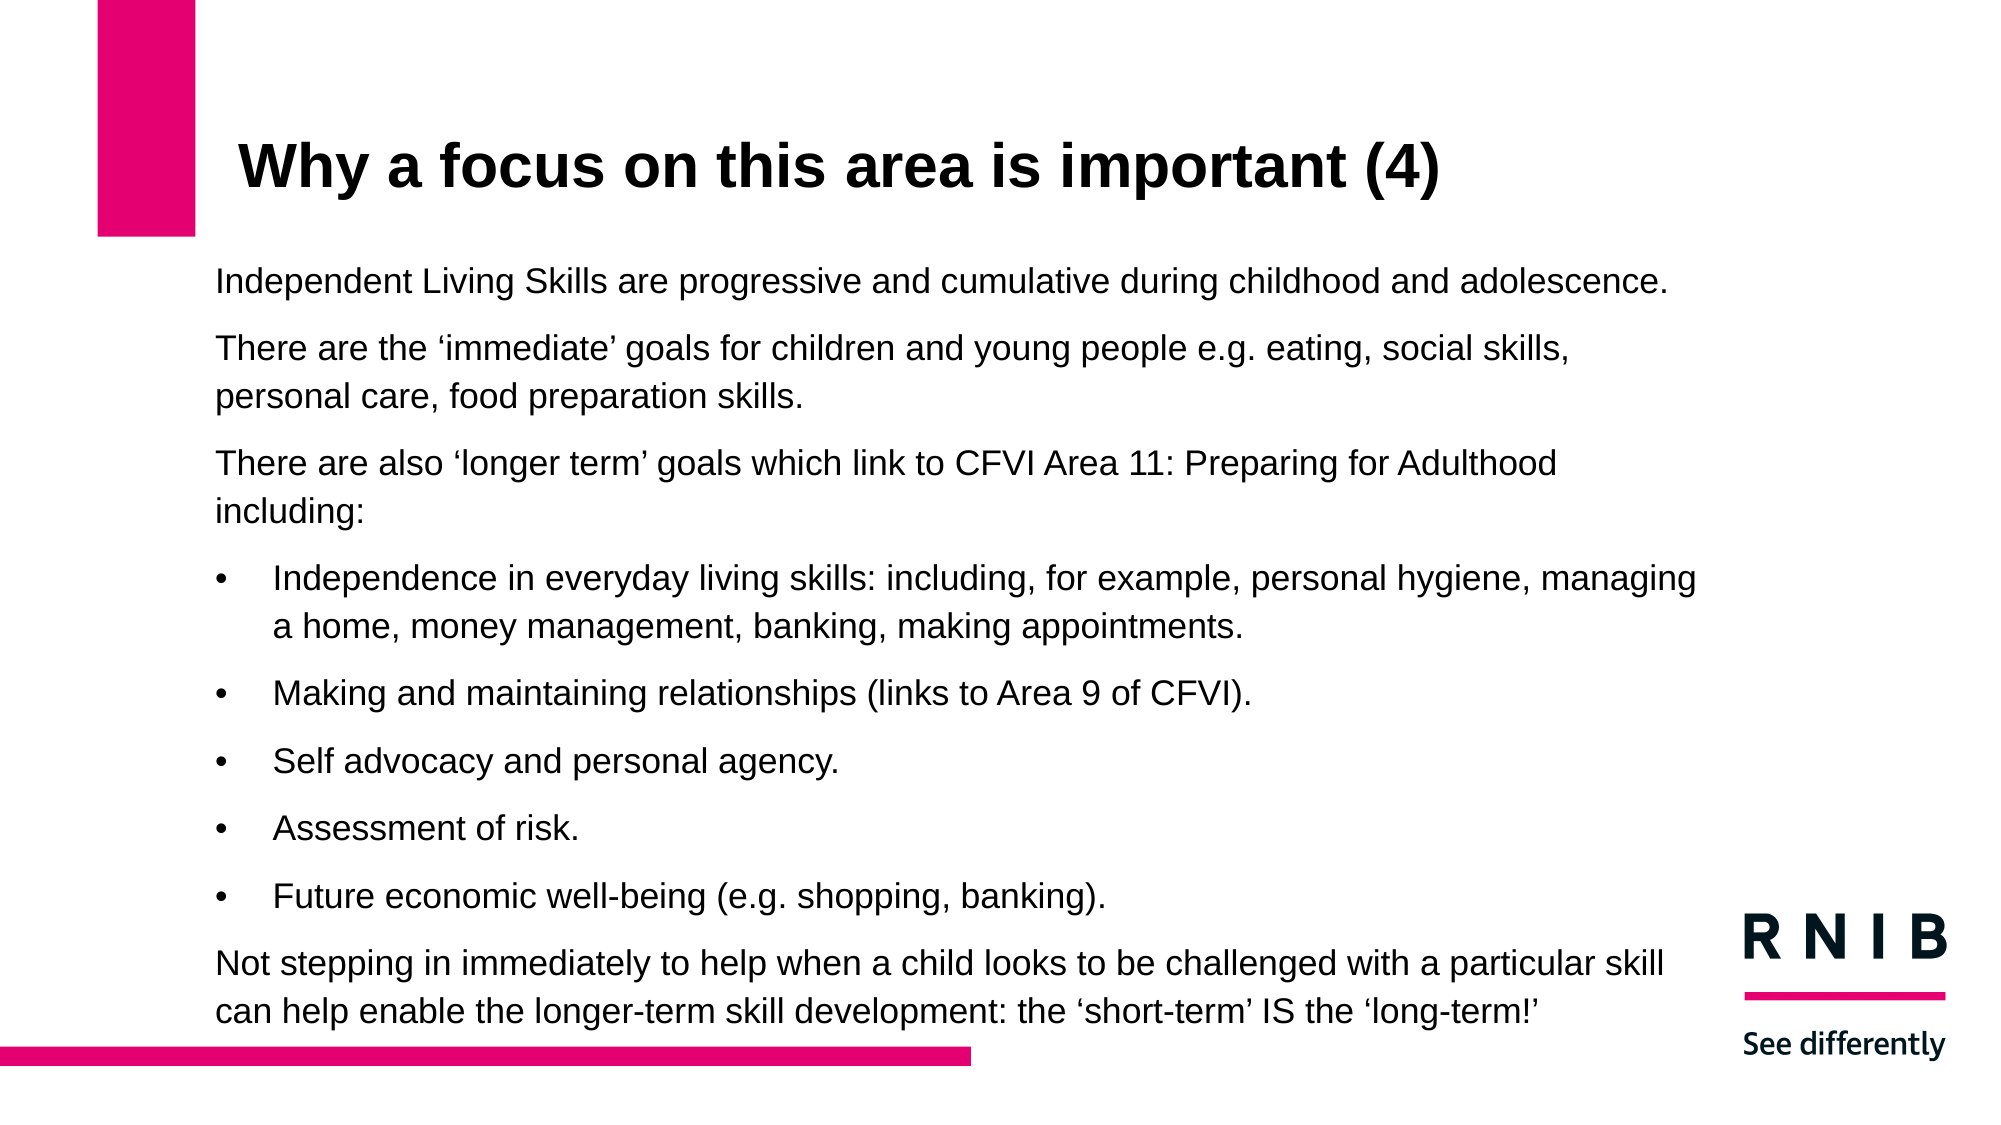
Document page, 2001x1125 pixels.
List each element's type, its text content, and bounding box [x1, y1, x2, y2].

list Independent Living Skills are progressive and cumulative during childhood and adolescence. There are the ‘immediate’ goals for children and young people e.g. eating, social skills, personal care, food preparation skills. There are also ‘longer term’ goals which link to CFVI Area 11: Preparing for Adulthood including: Independence in everyday living skills: including, for example, personal hygiene, managing a home, money management, banking, making appointments. Making and maintaining relationships (links to Area 9 of CFVI). Self advocacy and personal agency. Assessment of risk. Future economic well-being (e.g. shopping, banking). Not stepping in immediately to help when a child looks to be challenged with a particular skill can help enable the longer-term skill development: the ‘short-term’ IS the ‘long-term!’ [199, 257, 1728, 1045]
title Why a focus on this area is important (4) [223, 59, 1664, 257]
picture [1704, 847, 1982, 1125]
